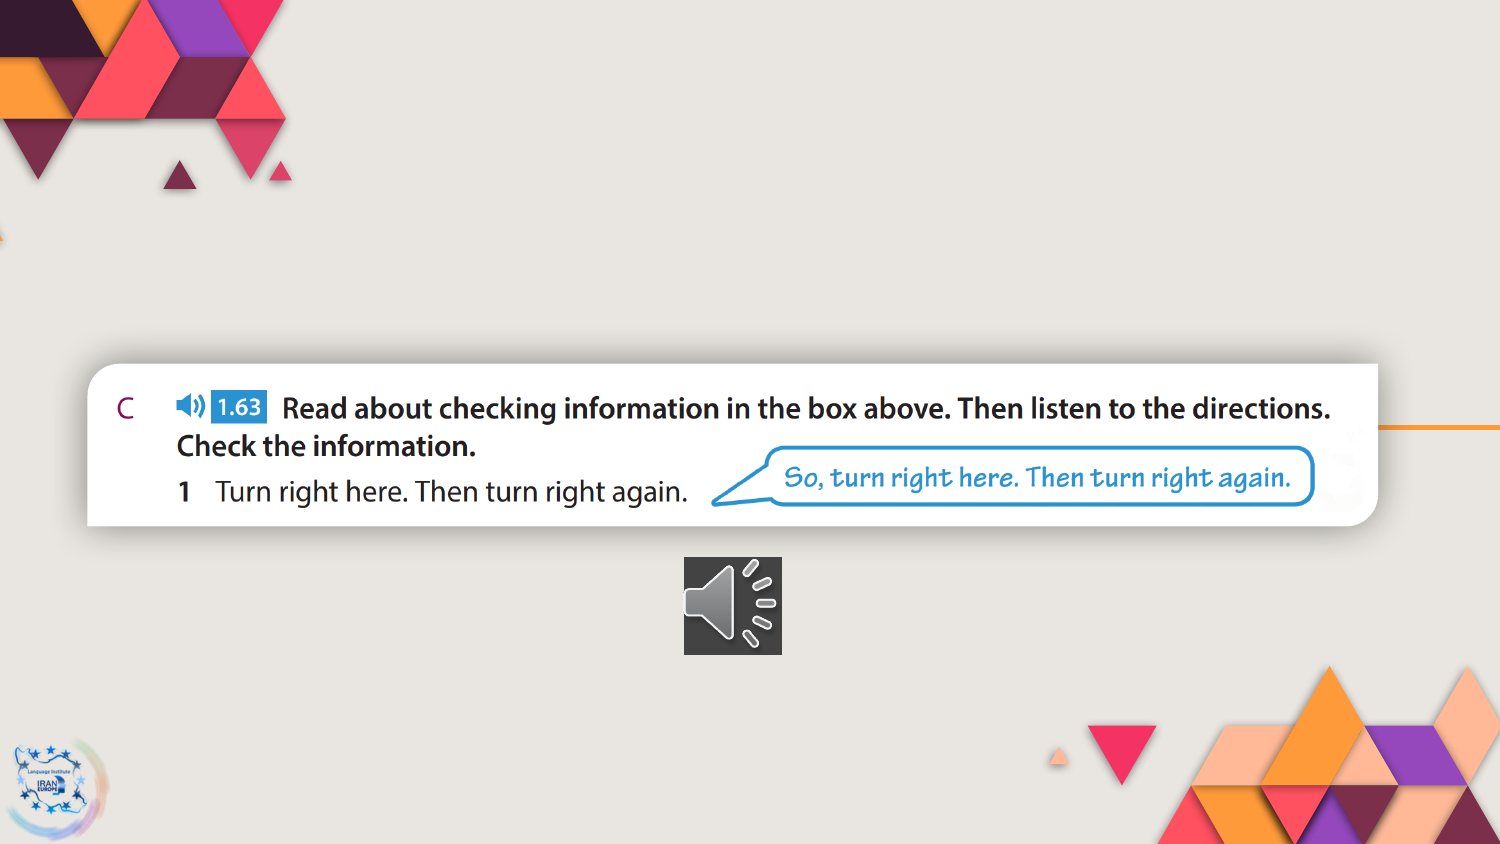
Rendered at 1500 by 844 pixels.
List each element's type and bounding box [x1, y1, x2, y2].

picture [94, 370, 1371, 520]
picture [0, 733, 114, 844]
picture [682, 555, 783, 657]
